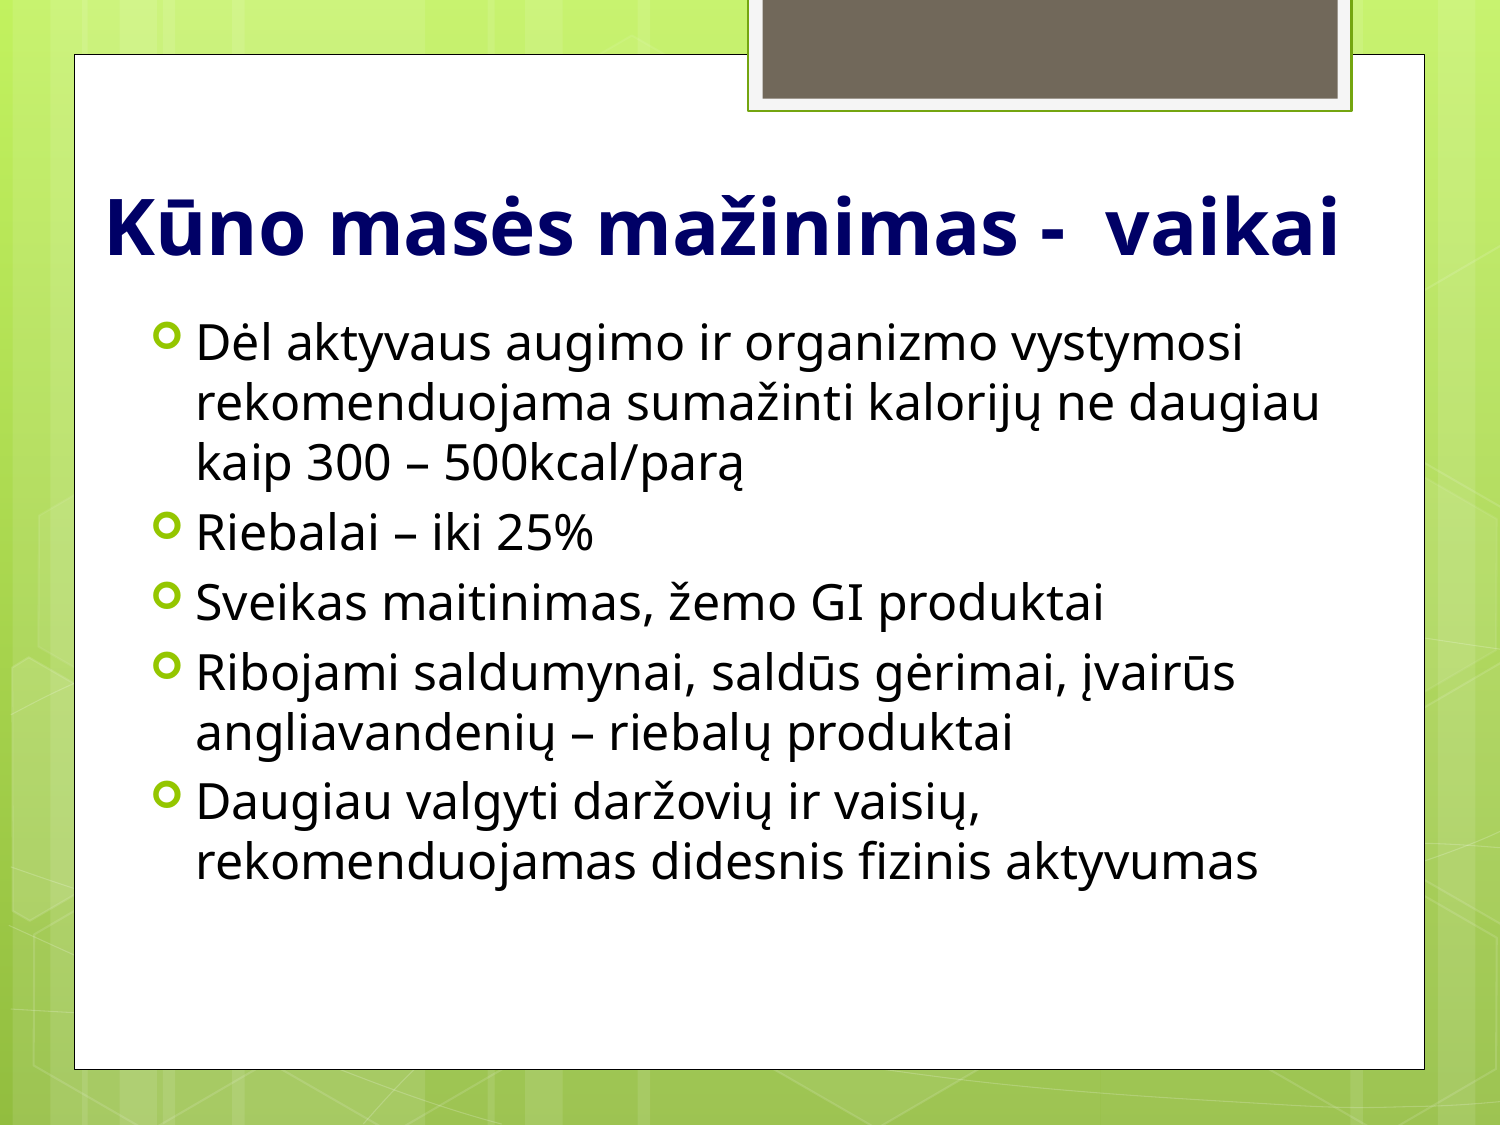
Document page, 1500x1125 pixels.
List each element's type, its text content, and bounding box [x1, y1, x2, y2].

list Dėl aktyvaus augimo ir organizmo vystymosi rekomenduojama sumažinti kalorijų ne daugiau kaip 300 – 500kcal/parą Riebalai – iki 25% Sveikas maitinimas, žemo GI produktai Ribojami saldumynai, saldūs gėrimai, įvairūs angliavandenių – riebalų produktai Daugiau valgyti daržovių ir vaisių, rekomenduojamas didesnis fizinis aktyvumas [123, 302, 1388, 1012]
title Kūno masės mažinimas - vaikai [88, 168, 1388, 279]
